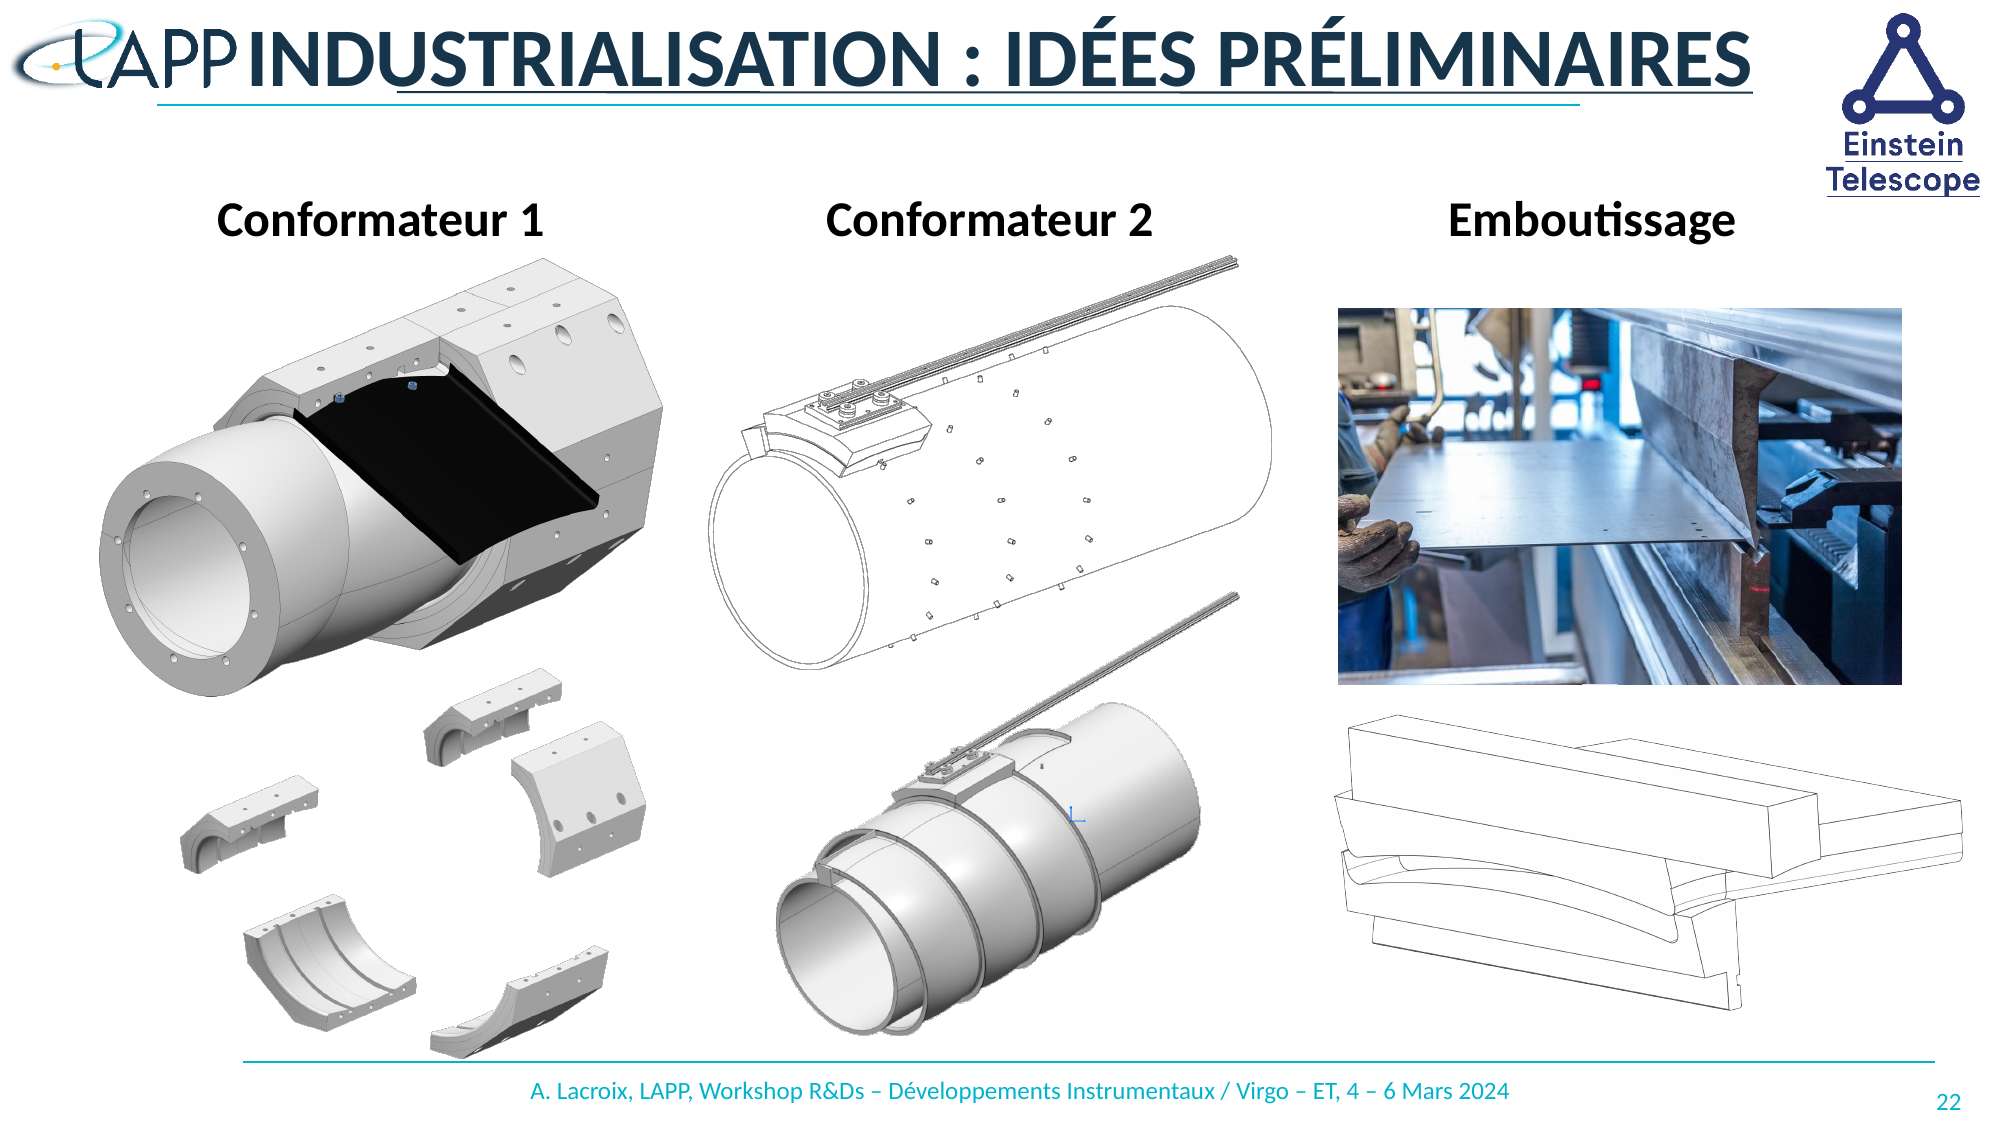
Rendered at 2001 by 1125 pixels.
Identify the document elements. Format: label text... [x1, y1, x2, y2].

slide_number 22 [1750, 1077, 1977, 1125]
picture [180, 667, 646, 1059]
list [99, 258, 663, 697]
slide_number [515, 1067, 1535, 1119]
picture [775, 591, 1240, 1037]
picture [1826, 91, 1980, 197]
list Emboutissage [1310, 148, 1875, 255]
picture [1334, 684, 1963, 1011]
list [1338, 308, 1902, 682]
title Industrialisation : Idées préliminaires [7, 15, 1993, 91]
list Conformateur 1 [99, 148, 663, 255]
list Conformateur 2 [708, 148, 1272, 254]
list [708, 255, 1272, 670]
picture [0, 0, 251, 126]
